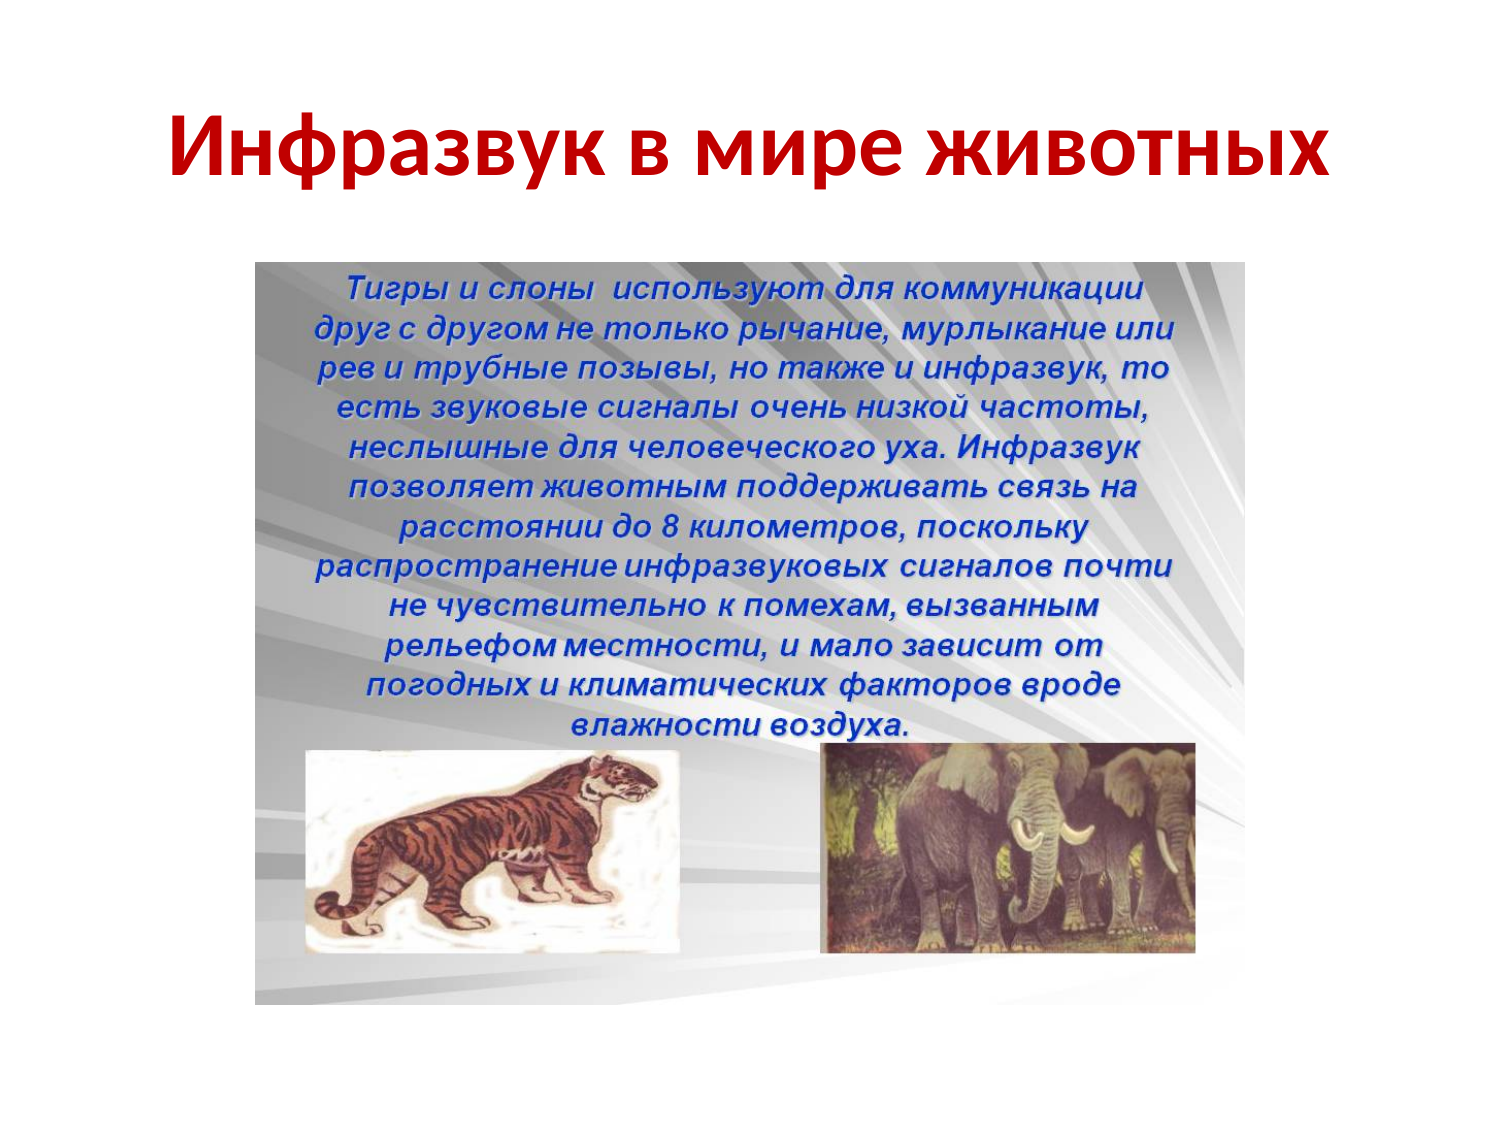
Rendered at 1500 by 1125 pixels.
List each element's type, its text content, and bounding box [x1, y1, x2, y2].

title Инфразвук в мире животных [75, 45, 1425, 233]
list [254, 262, 1246, 1006]
